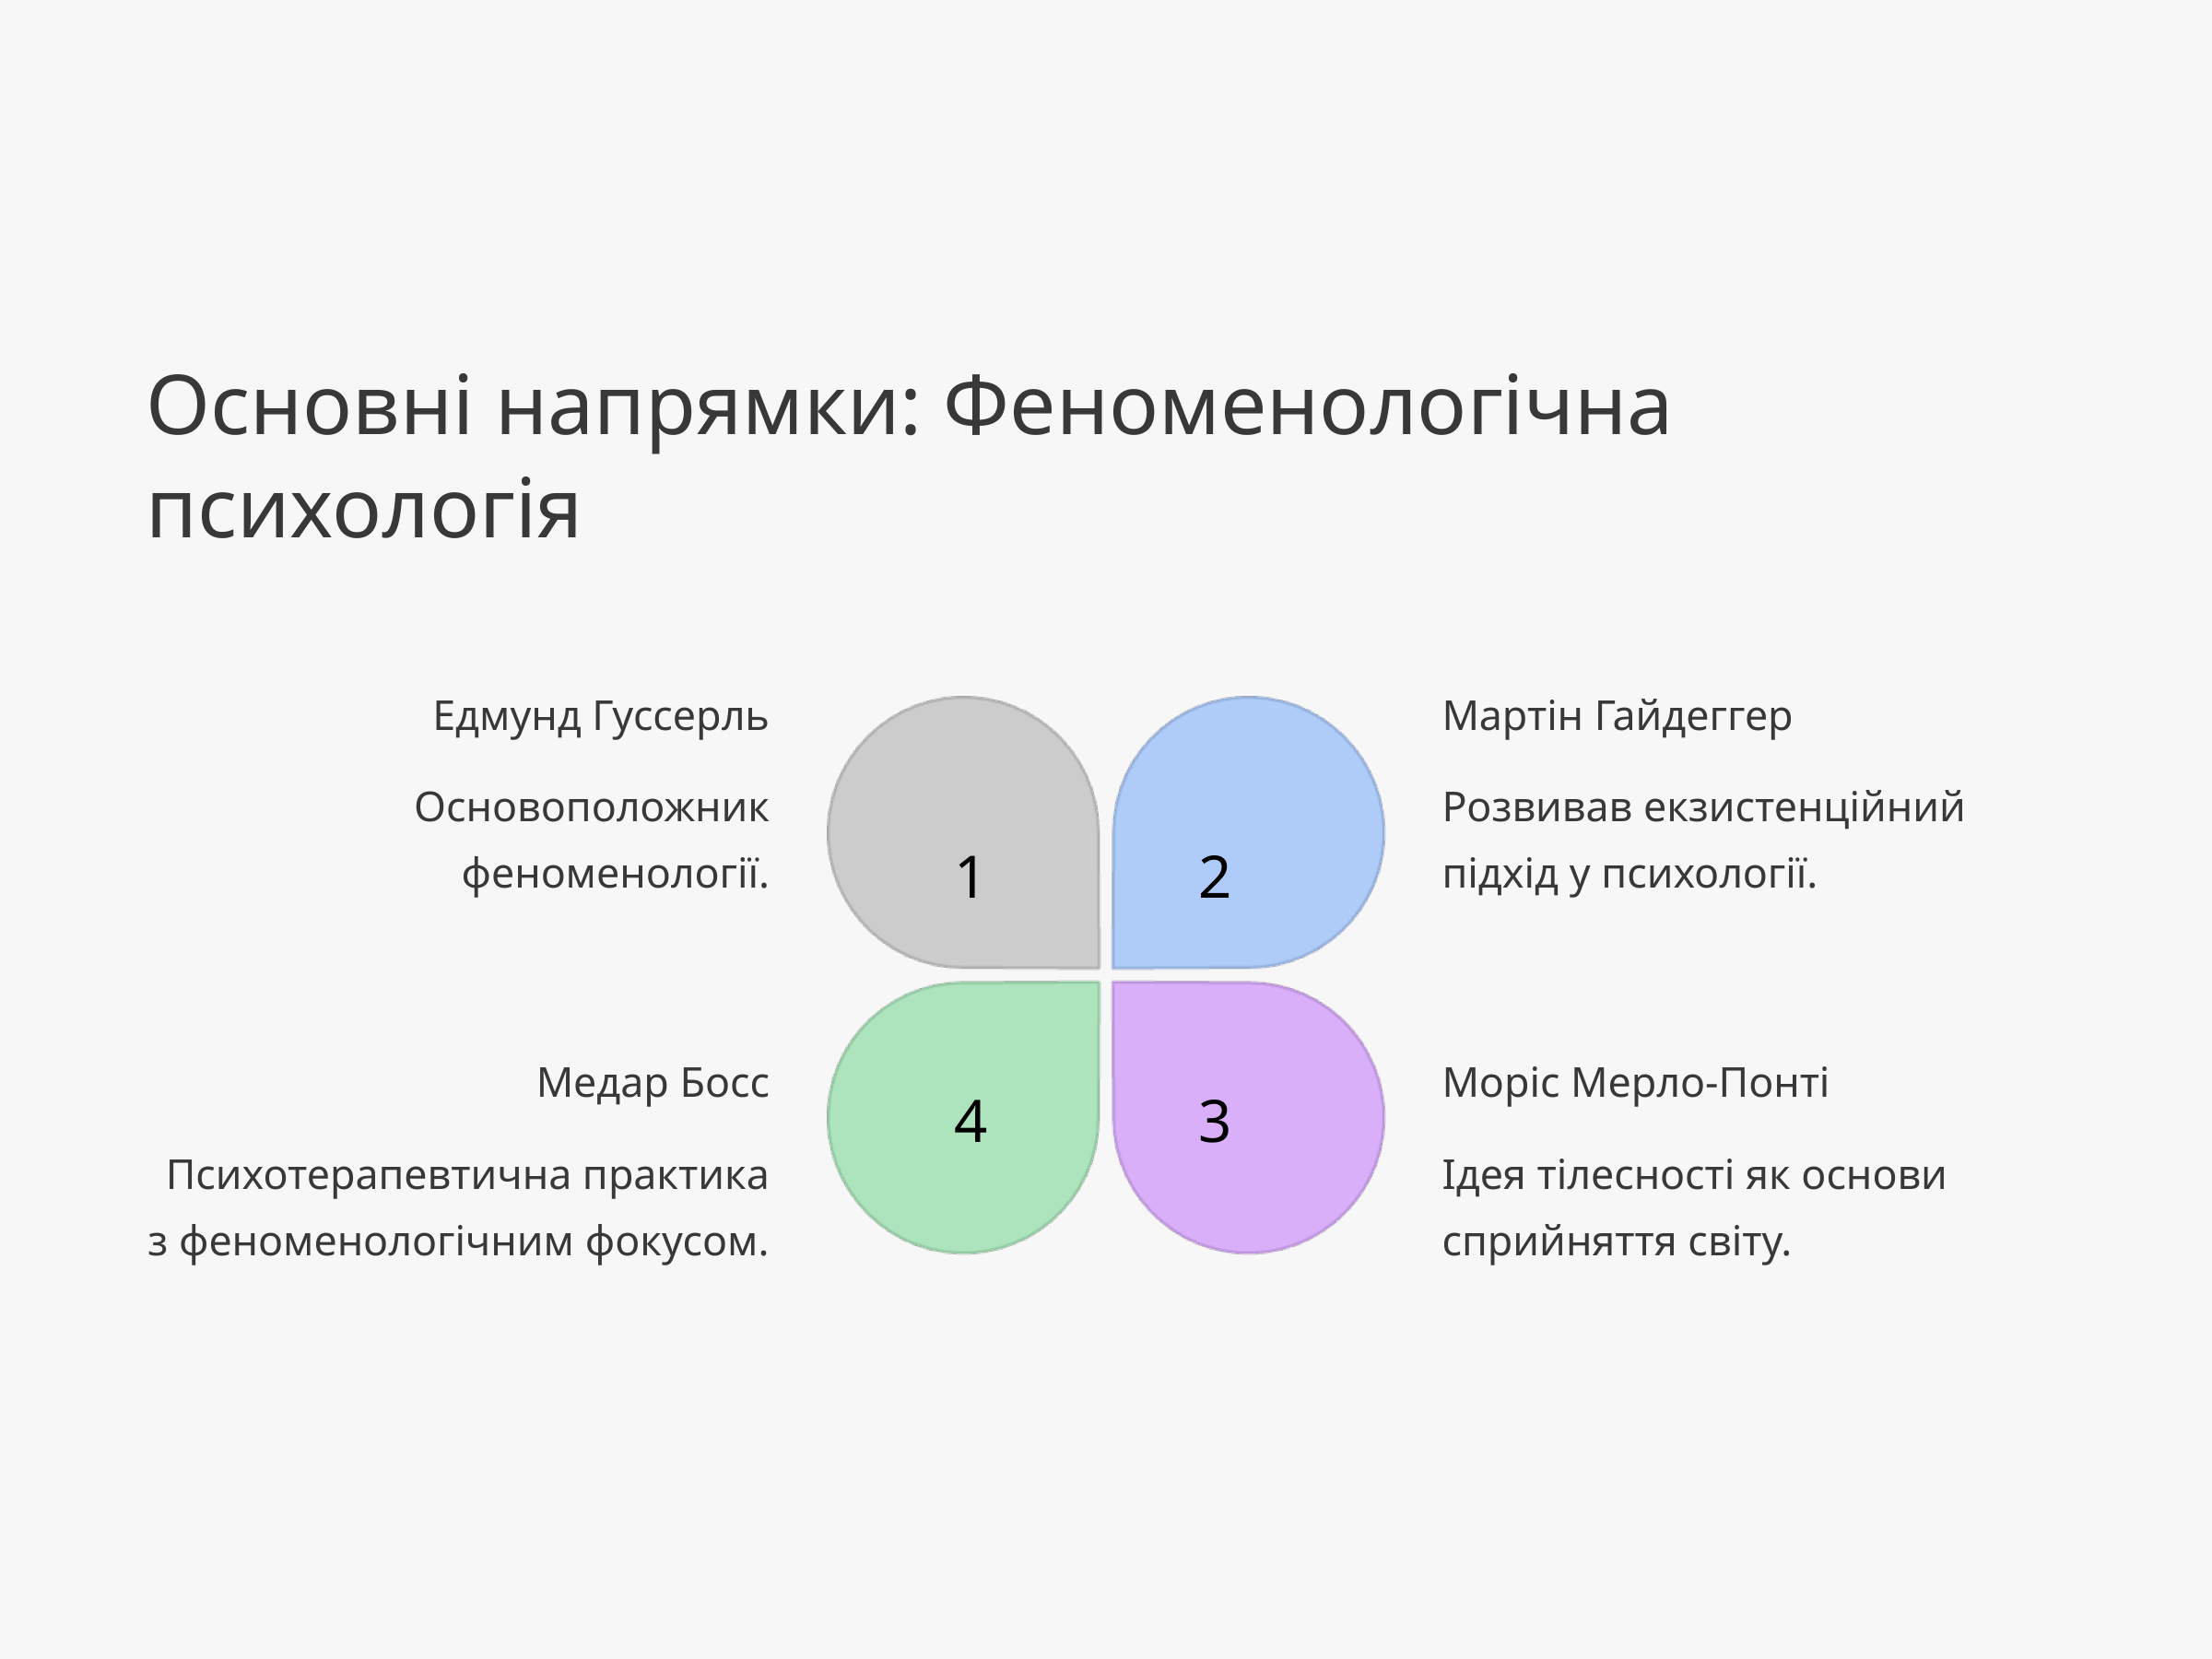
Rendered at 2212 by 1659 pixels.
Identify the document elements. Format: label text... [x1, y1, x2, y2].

text_box Мартін Гайдеггер [1442, 686, 1860, 739]
picture [770, 639, 1442, 1312]
text_box Ідея тілесності як основи сприйняття світу. [1442, 1131, 2066, 1265]
text_box Психотерапевтична практика з феноменологічним фокусом. [146, 1131, 770, 1265]
text_box Основні напрямки: Феноменологічна психологія [146, 347, 2066, 557]
text_box Медар Босс [352, 1053, 770, 1106]
text_box Розвивав екзистенційний підхід у психології. [1442, 763, 2066, 898]
text_box Моріс Мерло-Понті [1442, 1053, 1860, 1106]
text_box Едмунд Гуссерль [352, 686, 770, 739]
text_box Основоположник феноменології. [146, 763, 770, 898]
